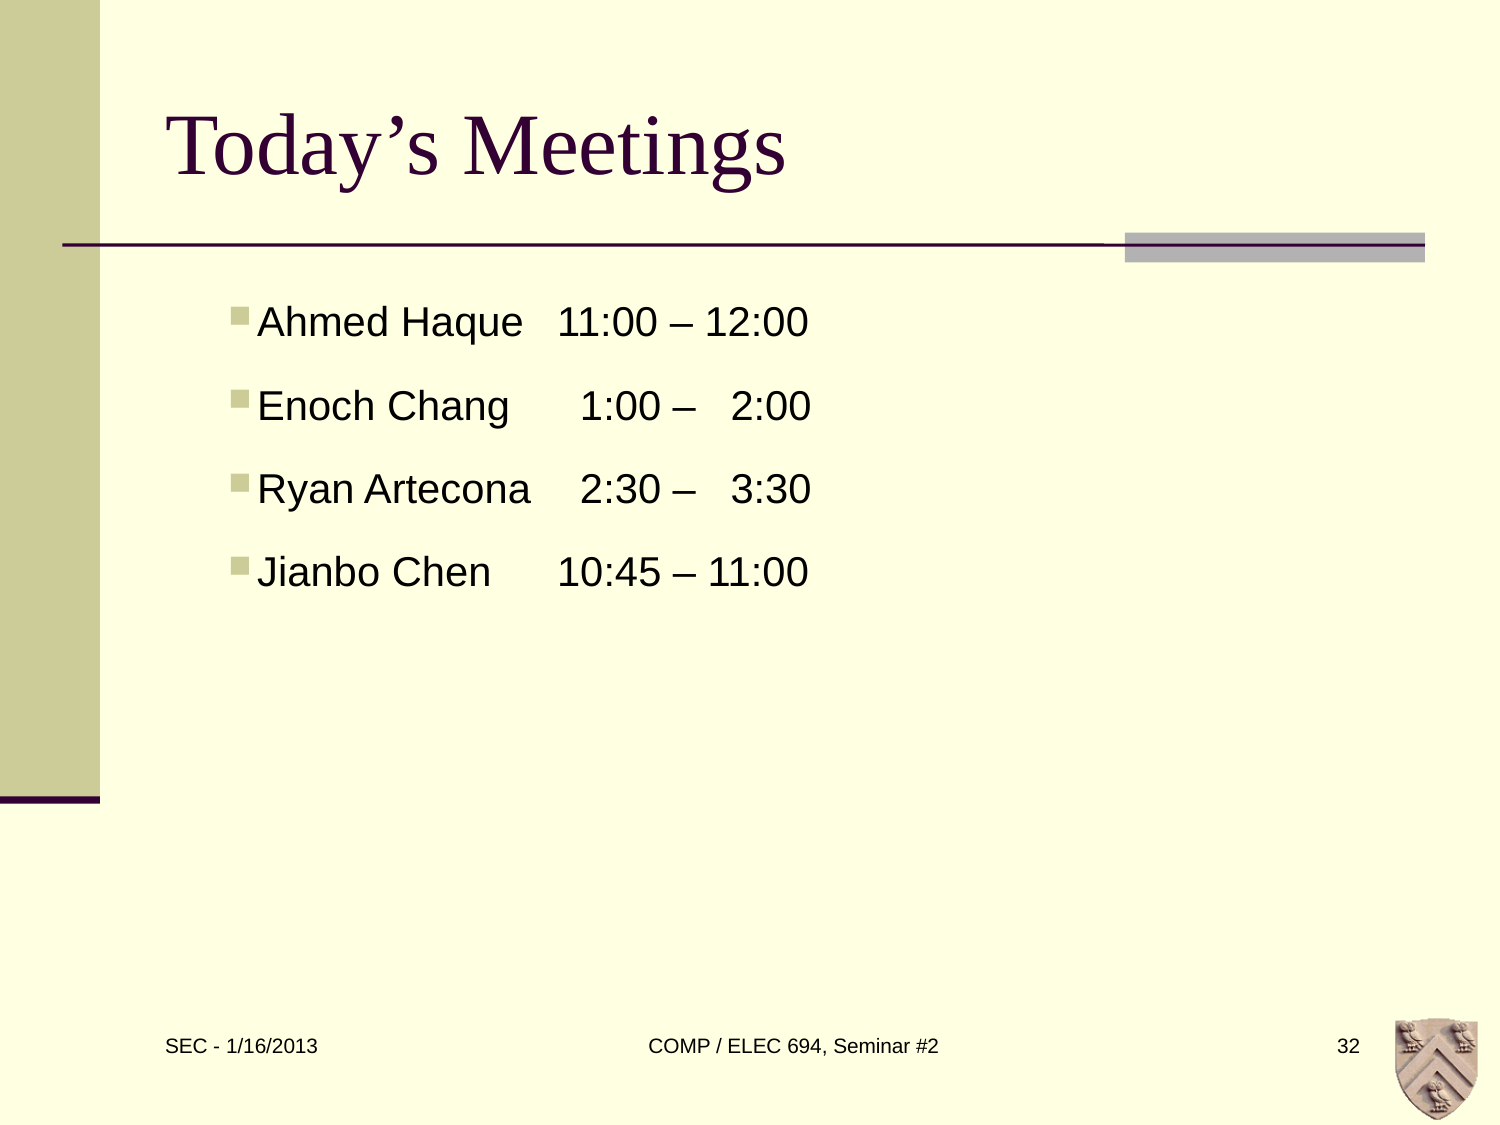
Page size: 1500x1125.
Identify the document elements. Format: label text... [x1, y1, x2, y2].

footer COMP / ELEC 694, Seminar #2 [549, 1038, 1038, 1101]
title Today’s Meetings [150, 45, 1425, 234]
list Ahmed Haque 11:00 – 12:00 Enoch Chang 1:00 – 2:00 Ryan Artecona 2:30 – 3:30 Jianbo Chen 10:45 – 11:00 [150, 262, 1425, 1038]
picture [1389, 1012, 1482, 1125]
slide_number 32 [1112, 1038, 1376, 1101]
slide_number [149, 1025, 476, 1101]
